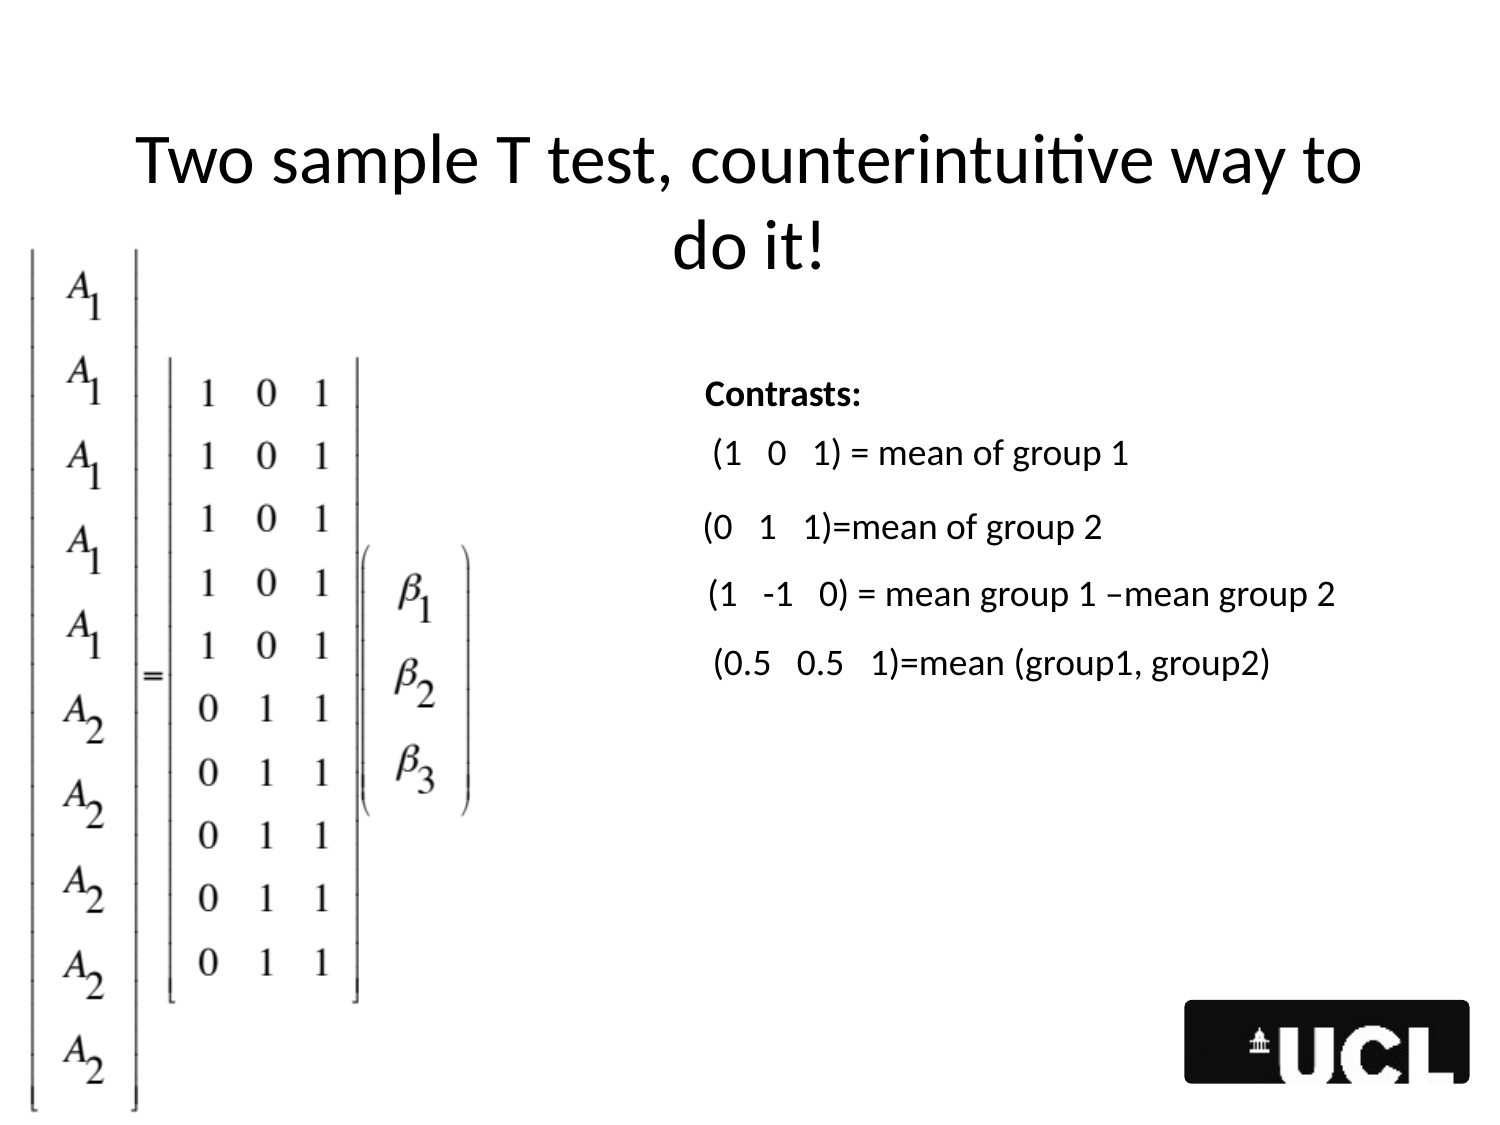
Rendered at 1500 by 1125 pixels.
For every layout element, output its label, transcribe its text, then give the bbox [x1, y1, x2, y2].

text_box (1 -1 0) = mean group 1 –mean group 2 [692, 561, 1369, 622]
picture [1184, 999, 1470, 1084]
text_box (0.5 0.5 1)=mean (group1, group2) [697, 630, 1287, 691]
text_box (0 1 1)=mean of group 2 [687, 494, 1136, 555]
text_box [28, 244, 471, 1115]
text_box Contrasts: [690, 361, 877, 422]
text_box (1 0 1) = mean of group 1 [697, 420, 1145, 481]
title Two sample T test, counterintuitive way to do it! [93, 104, 1407, 293]
